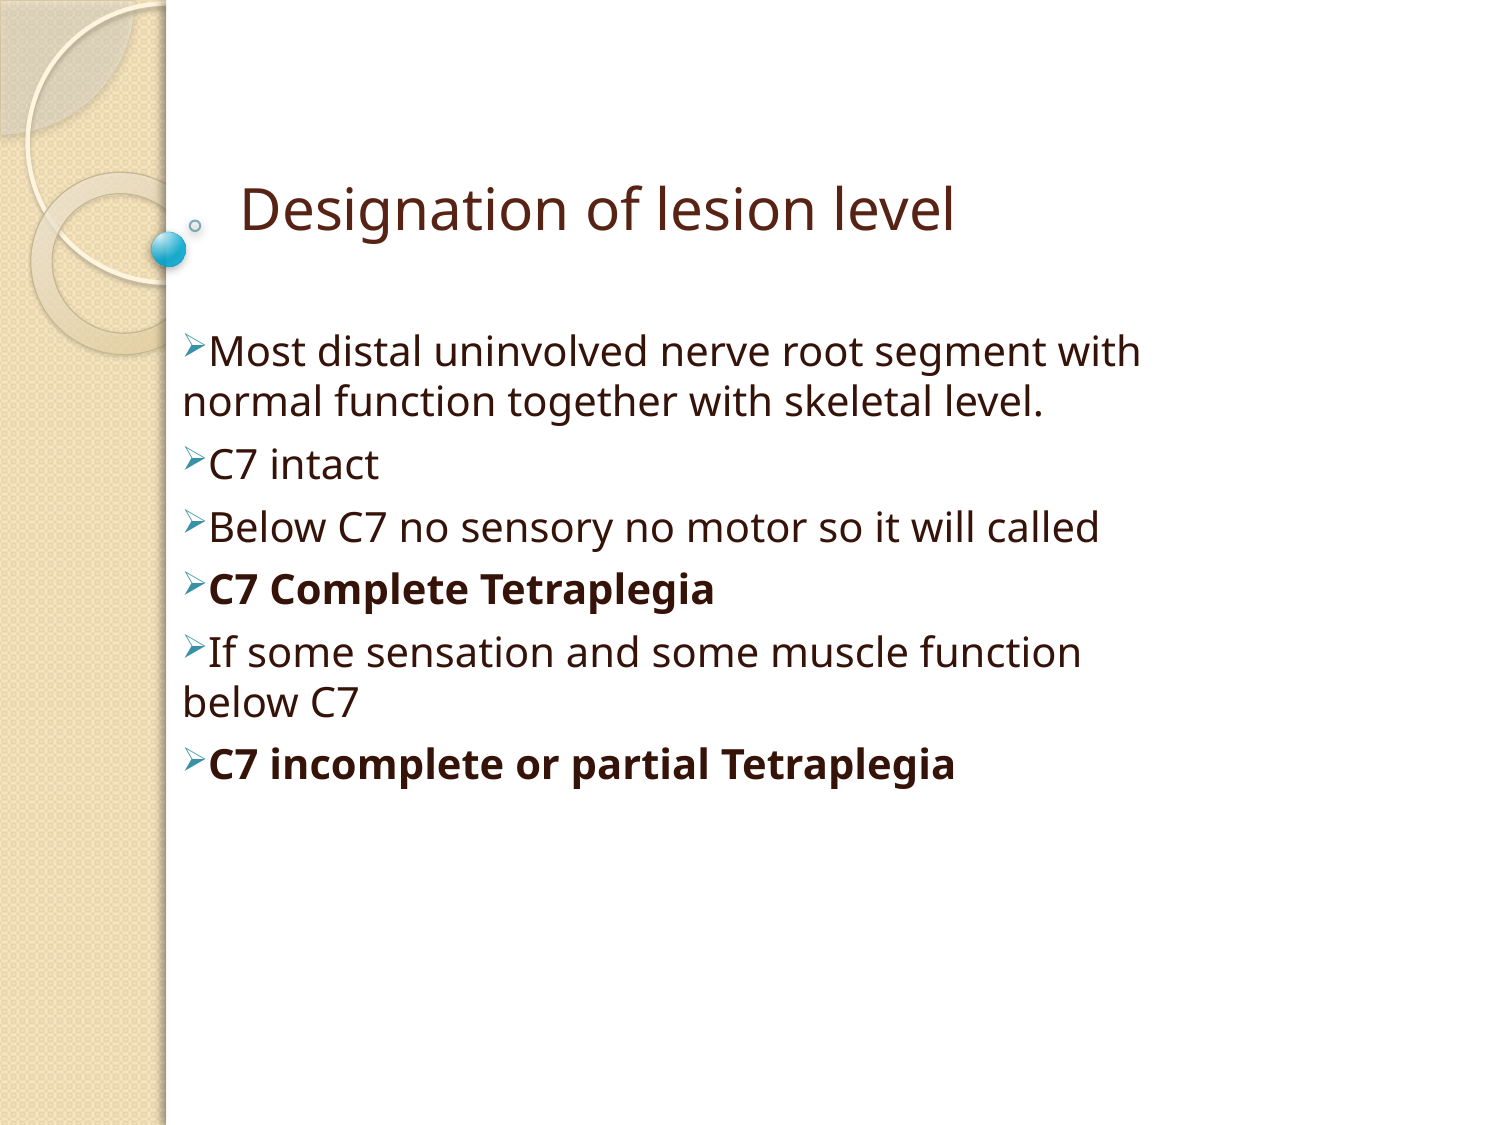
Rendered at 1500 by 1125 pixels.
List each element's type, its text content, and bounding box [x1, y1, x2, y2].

title Designation of lesion level [225, 62, 1500, 250]
subtitle Most distal uninvolved nerve root segment with normal function together with skeletal level. C7 intact Below C7 no sensory no motor so it will called C7 Complete Tetraplegia If some sensation and some muscle function below C7 C7 incomplete or partial Tetraplegia [162, 324, 1213, 1038]
